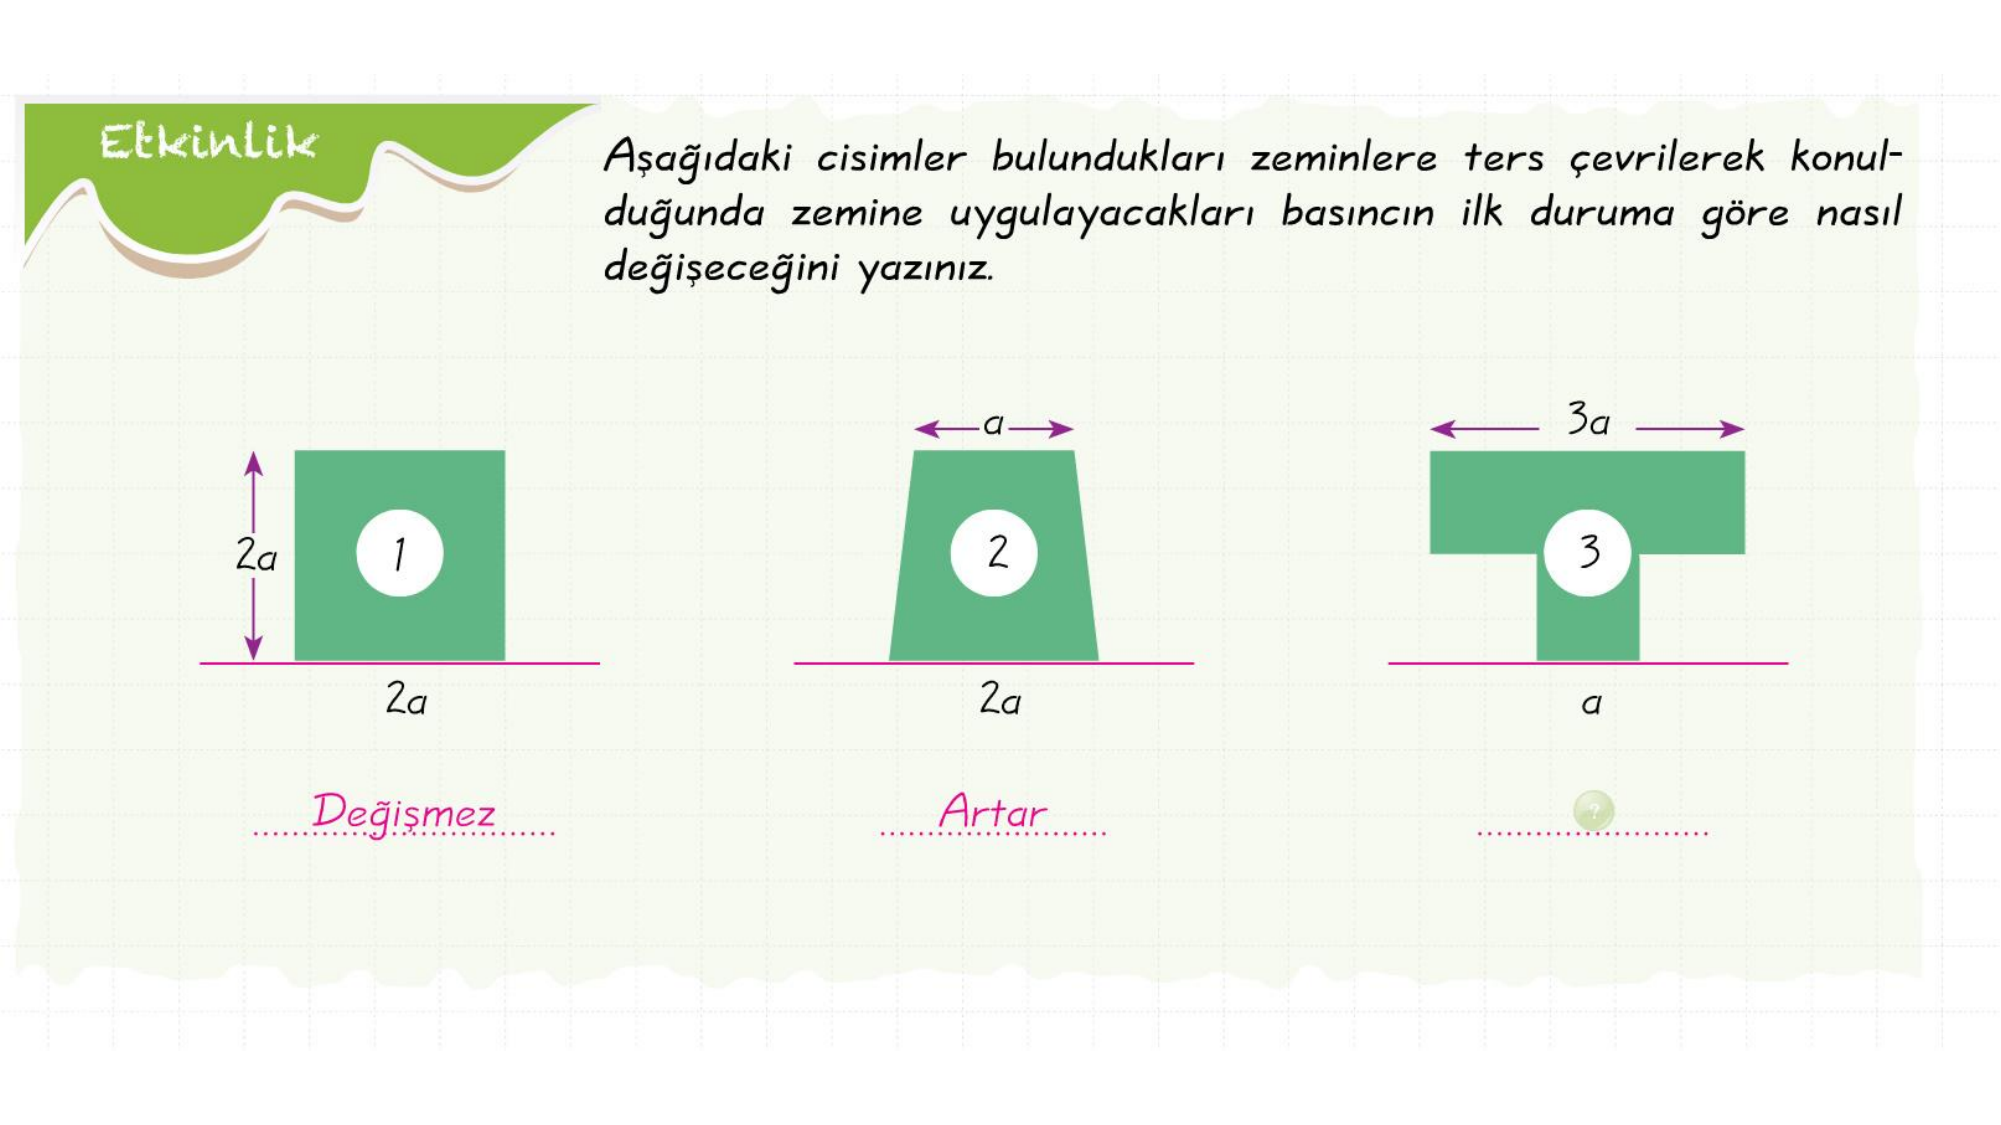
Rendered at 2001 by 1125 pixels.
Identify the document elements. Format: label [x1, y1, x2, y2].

picture [0, 74, 2000, 1051]
